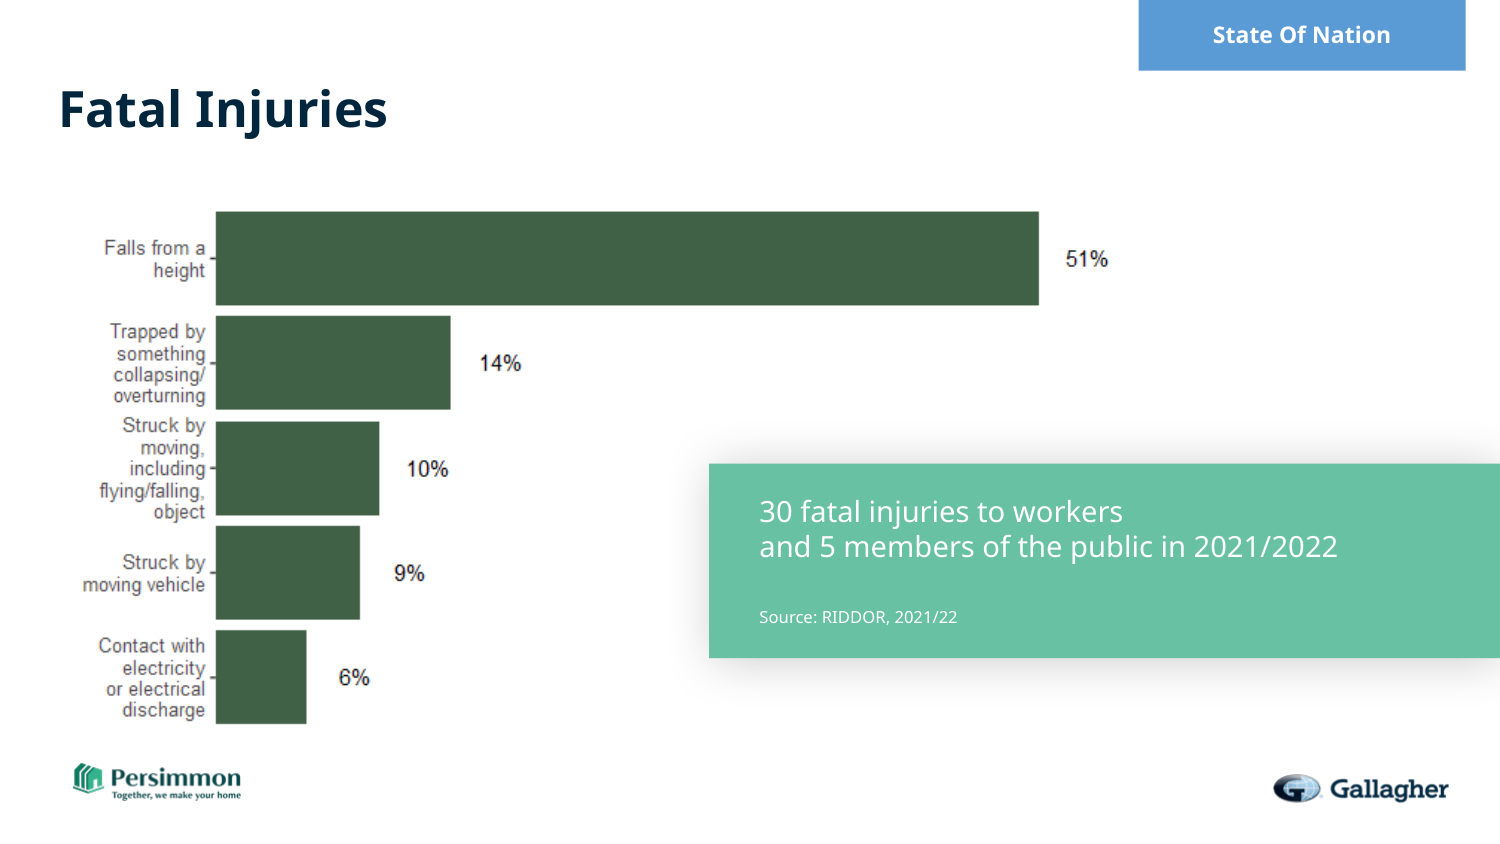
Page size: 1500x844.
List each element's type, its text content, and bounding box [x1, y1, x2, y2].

text_box Fatal Injuries [43, 69, 1022, 145]
text_box [1211, 463, 1500, 659]
text_box 30 fatal injuries to workers and 5 members of the public in 2021/2022 Source: RIDDOR, 2021/22 [1211, 485, 1390, 590]
picture [67, 185, 1211, 807]
picture [1255, 756, 1466, 821]
text_box State Of Nation [1138, 0, 1467, 72]
